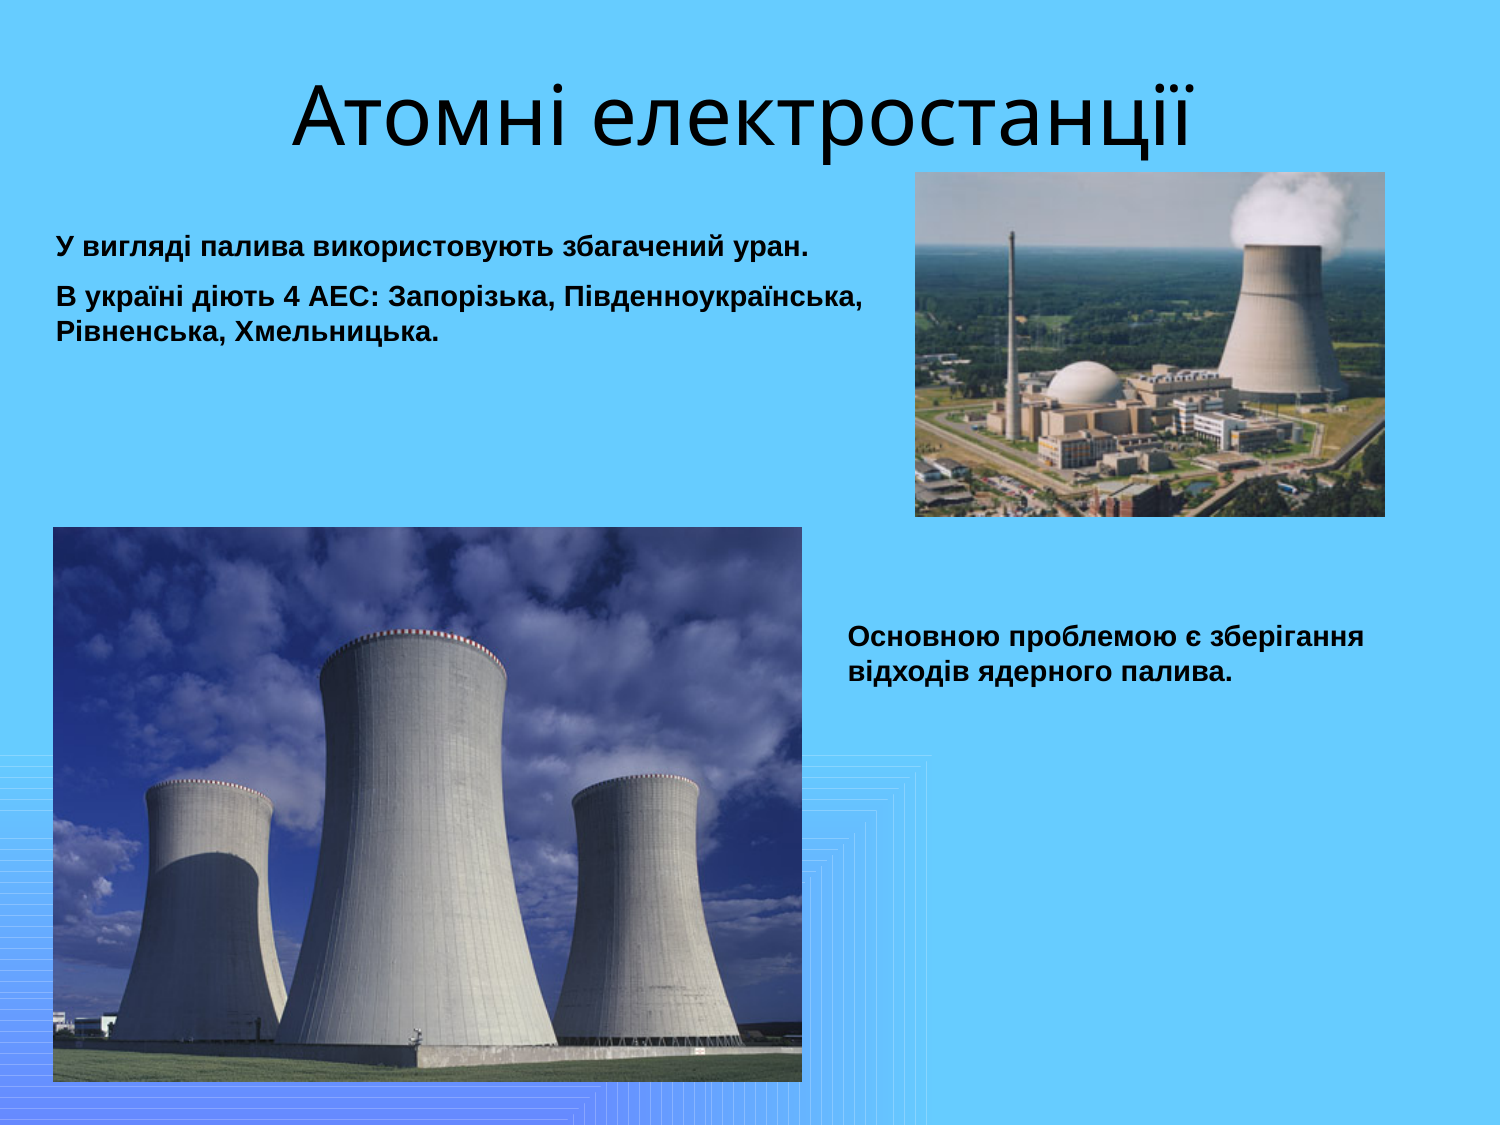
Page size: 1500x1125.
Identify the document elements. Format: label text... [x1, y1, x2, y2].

text_box Основною проблемою є зберігання відходів ядерного палива. [832, 609, 1471, 695]
text_box У вигляді палива використовують збагачений уран. В україні діють 4 АЕС: Запорізька, Південноукраїнська, Рівненська, Хмельницька. [41, 220, 904, 355]
picture [52, 526, 802, 1082]
picture [915, 172, 1385, 517]
text_box Атомні електростанції [277, 54, 1448, 170]
